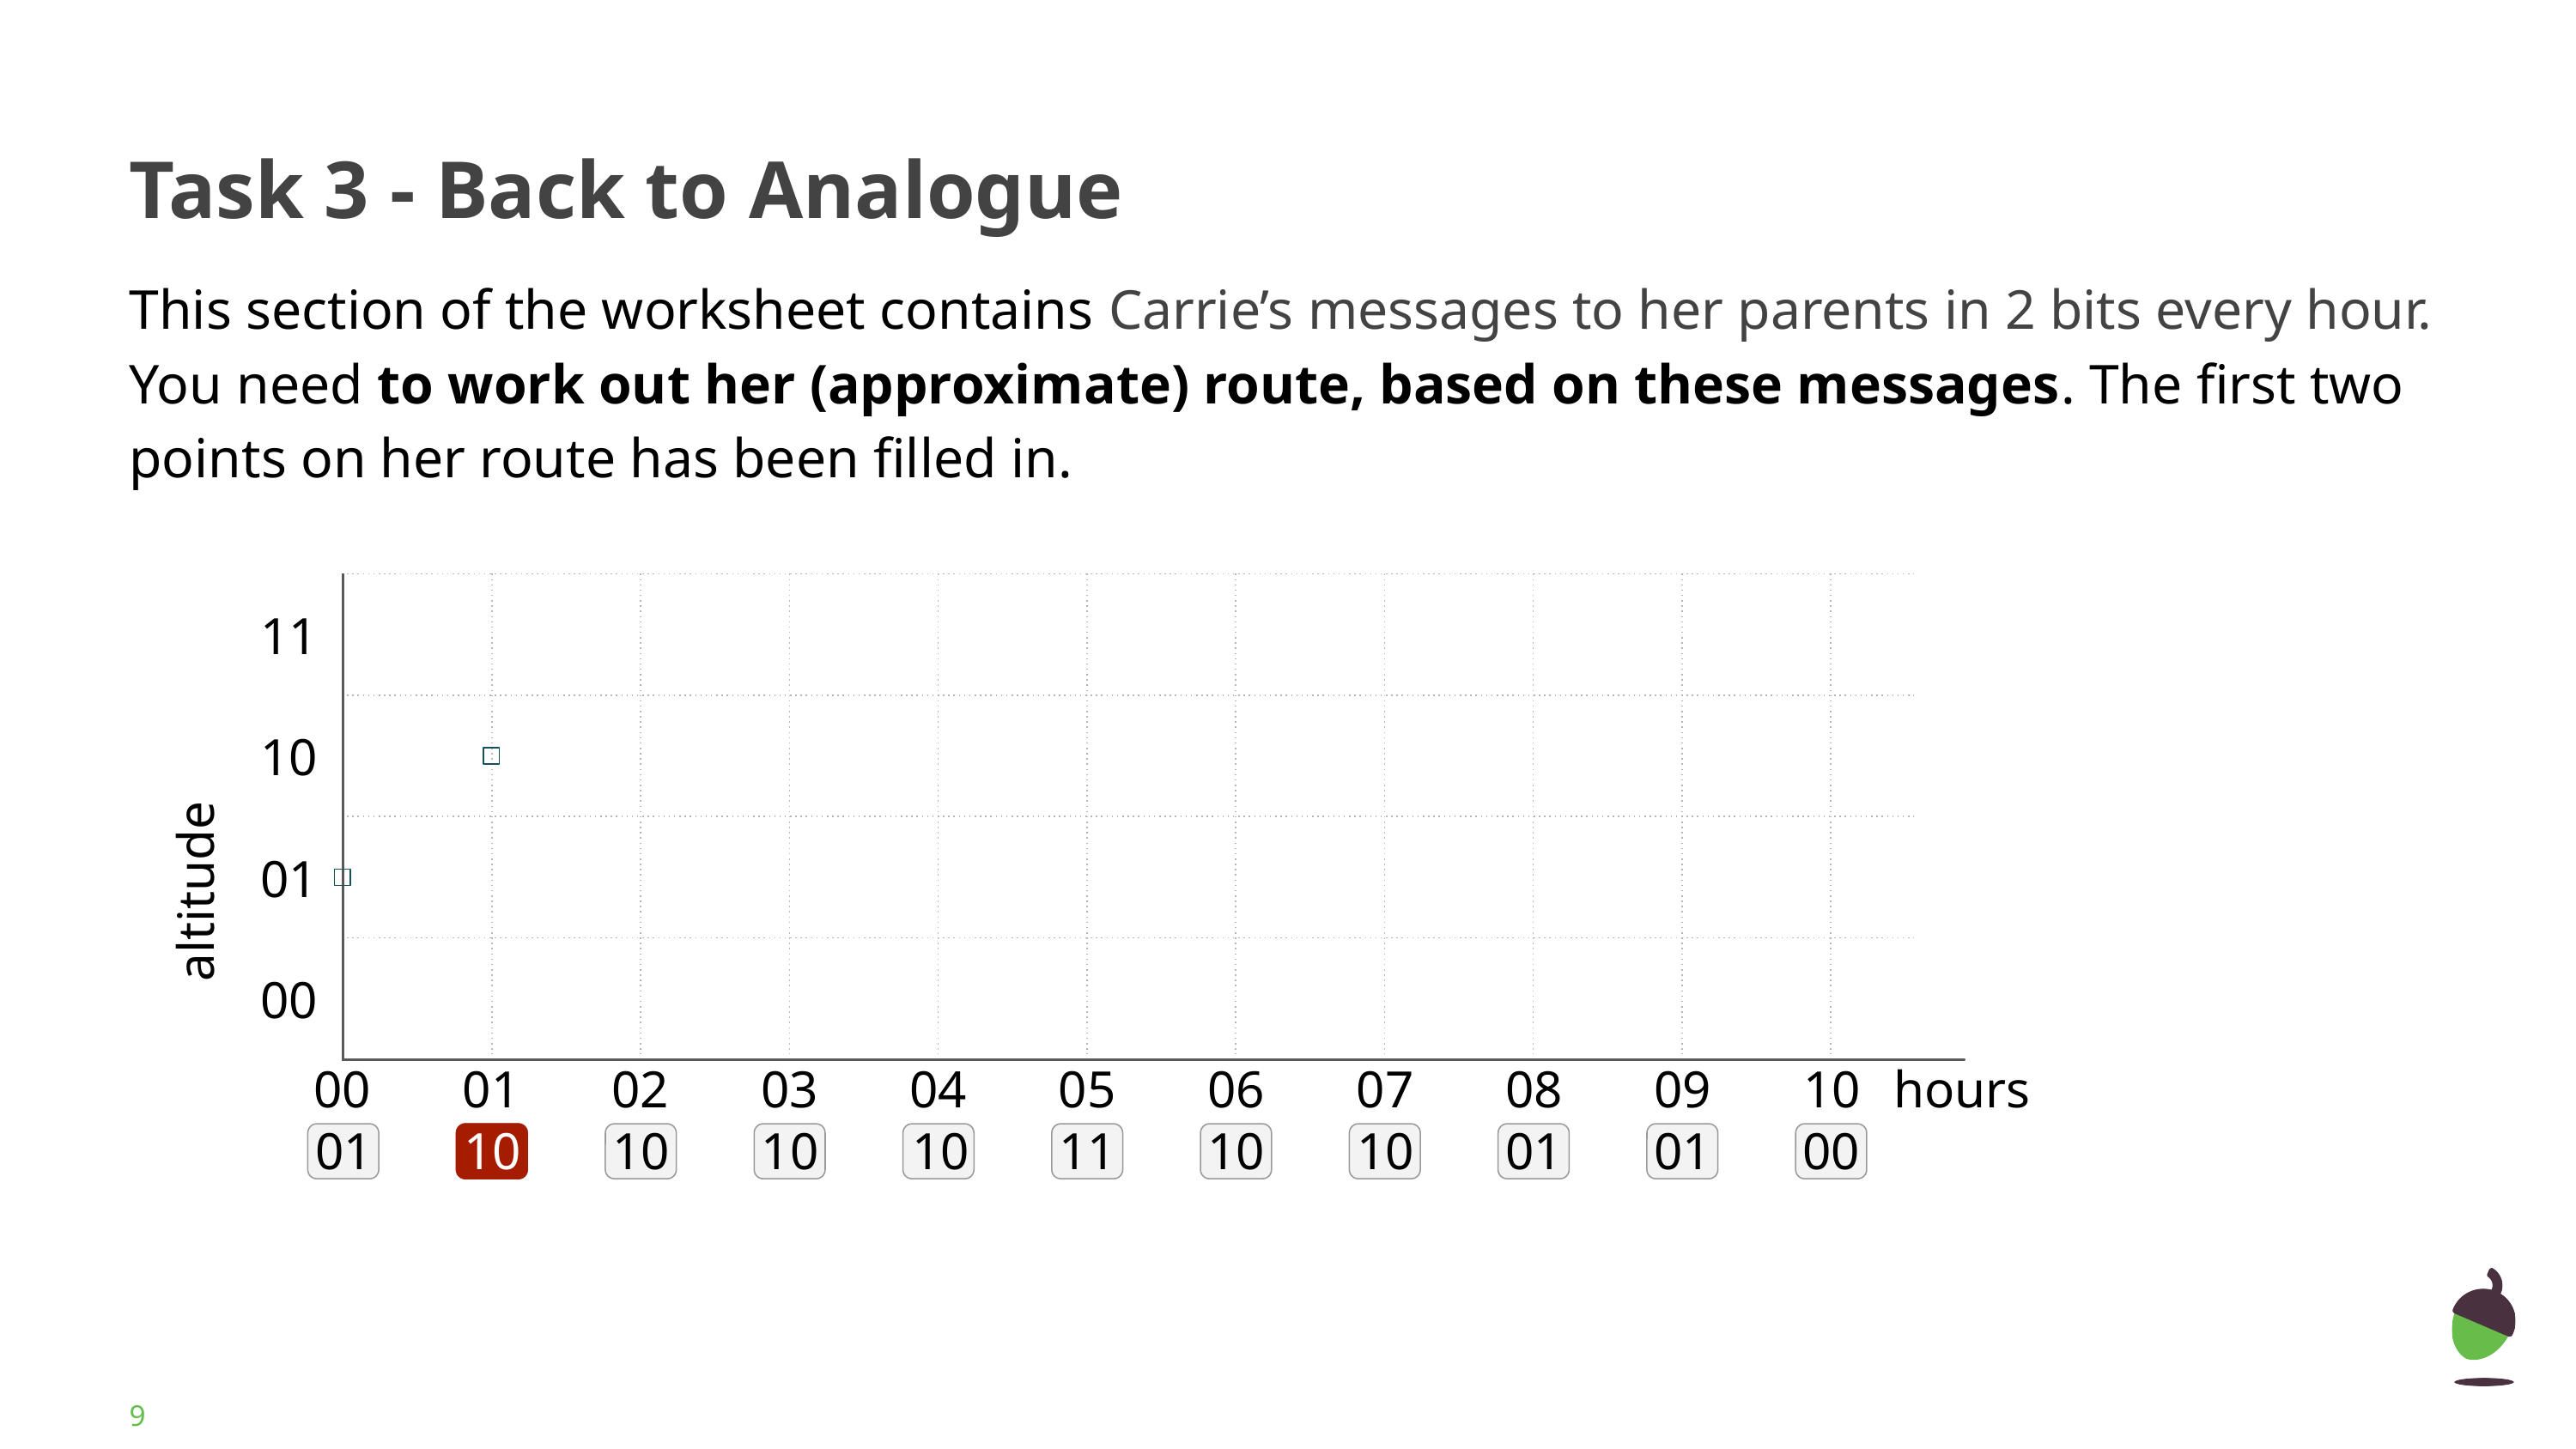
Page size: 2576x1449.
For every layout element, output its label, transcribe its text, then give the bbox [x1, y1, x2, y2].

list This section of the worksheet contains Carrie’s messages to her parents in 2 bits every hour. You need to work out her (approximate) route, based on these messages. The first two points on her route has been filled in. [129, 266, 2447, 561]
slide_number ‹#› [129, 1397, 332, 1449]
text_box 08 [1500, 1064, 1568, 1111]
text_box [334, 869, 351, 886]
text_box 01 [229, 848, 319, 906]
text_box hours [1884, 1064, 2039, 1111]
text_box 01 [299, 1120, 388, 1179]
text_box 04 [904, 1064, 972, 1111]
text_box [307, 1123, 1868, 1179]
text_box 06 [1202, 1064, 1270, 1111]
text_box altitude [145, 700, 243, 1083]
picture [2451, 1268, 2516, 1386]
text_box 10 [243, 727, 319, 785]
text_box 10 [1798, 1064, 1866, 1111]
text_box 01 [458, 1064, 525, 1111]
text_box 05 [1054, 1064, 1121, 1111]
text_box 09 [1649, 1064, 1716, 1111]
text_box [483, 748, 488, 764]
text_box 00 [229, 970, 319, 1028]
text_box 02 [607, 1064, 674, 1111]
title Task 3 - Back to Analogue [129, 124, 2347, 266]
text_box 07 [1352, 1064, 1419, 1111]
text_box [496, 748, 500, 764]
text_box 03 [756, 1064, 823, 1111]
text_box 00 [309, 1064, 376, 1111]
text_box 11 [229, 605, 319, 664]
text_box 00 [1787, 1120, 1876, 1179]
